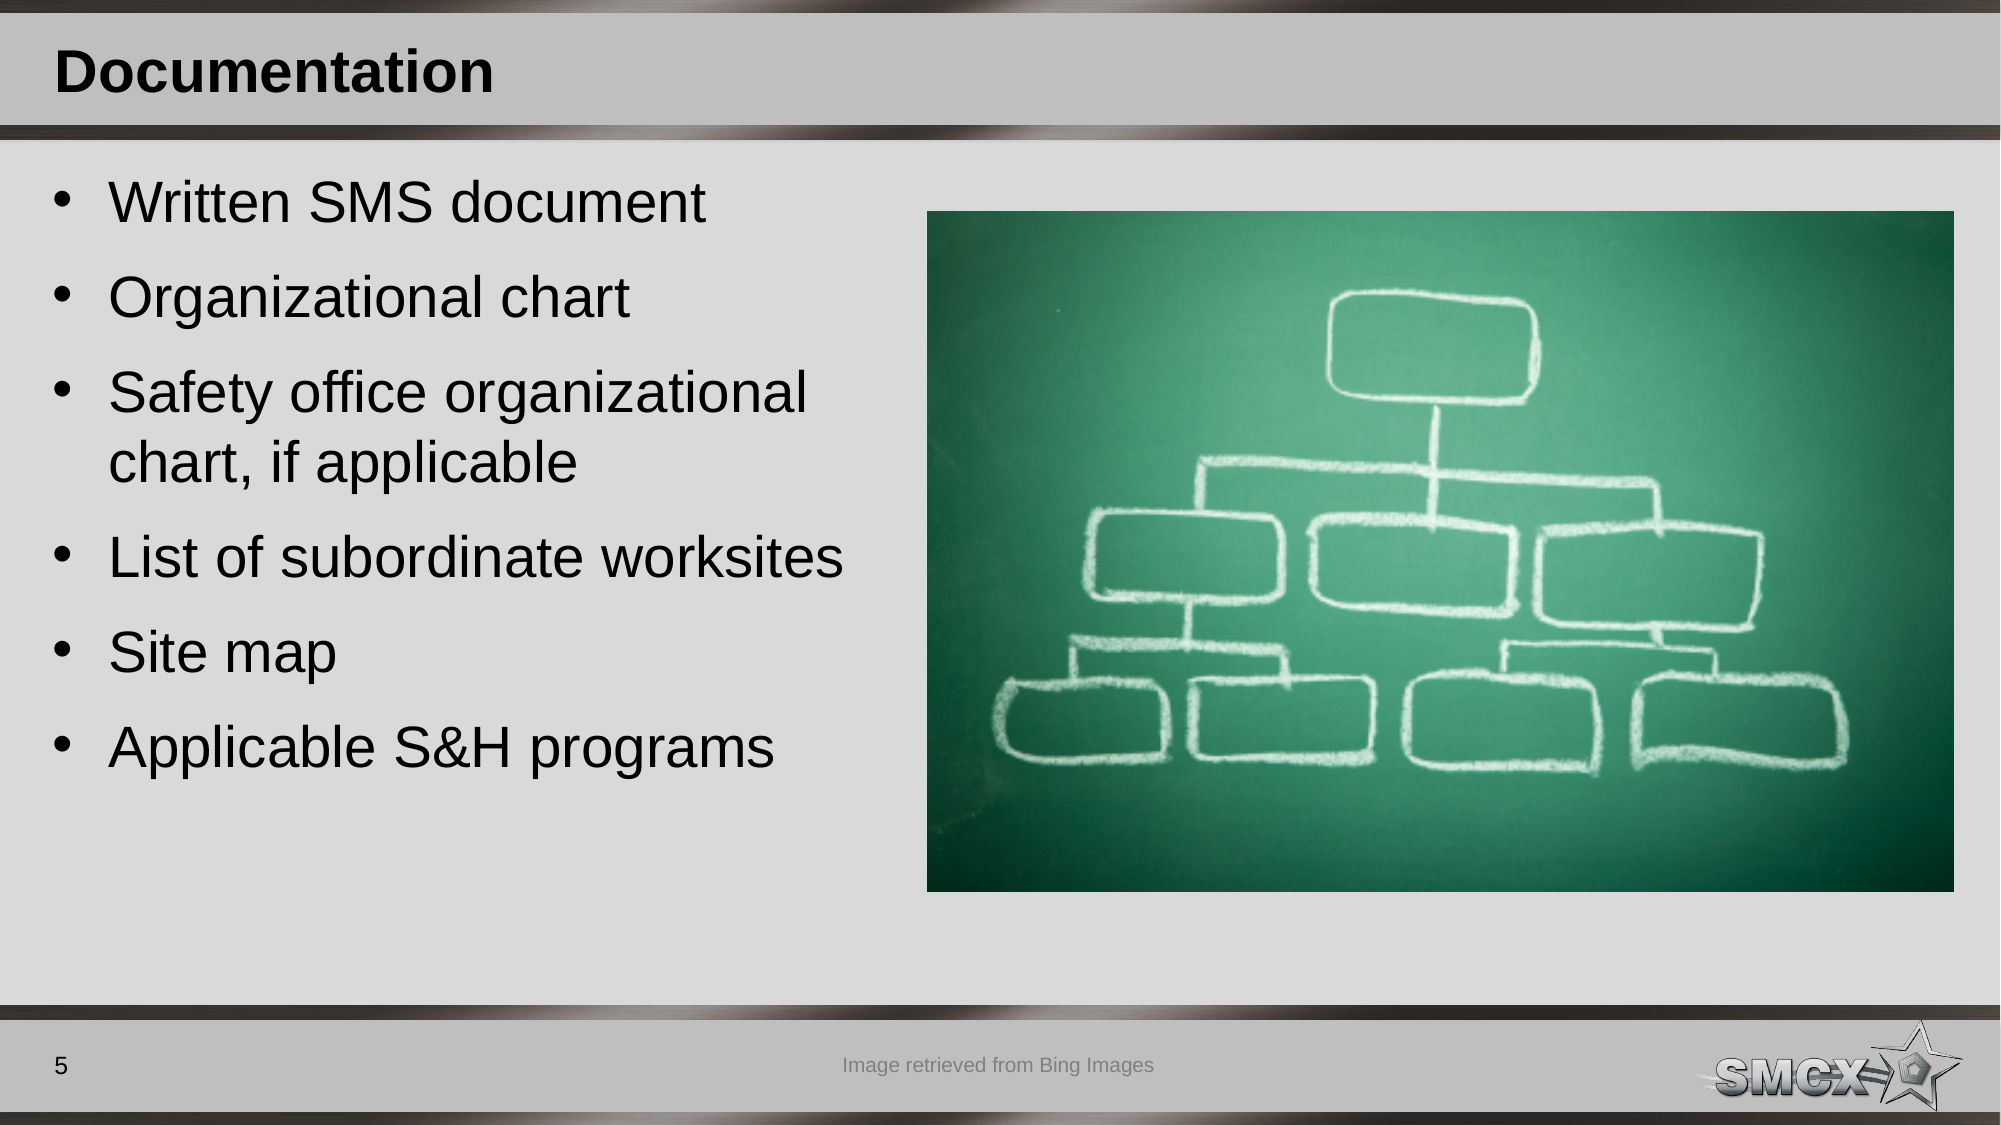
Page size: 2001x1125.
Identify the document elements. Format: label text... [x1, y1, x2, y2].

list Written SMS document Organizational chart Safety office organizational chart, if applicable List of subordinate worksites Site map Applicable S&H programs [37, 156, 1097, 1001]
picture [927, 211, 1954, 893]
picture [0, 0, 2001, 13]
text_box Image retrieved from Bing Images [608, 1044, 1389, 1085]
title Documentation [39, 21, 1980, 115]
picture [0, 125, 2001, 140]
slide_number 5 [39, 1035, 190, 1095]
picture [0, 1005, 2001, 1125]
